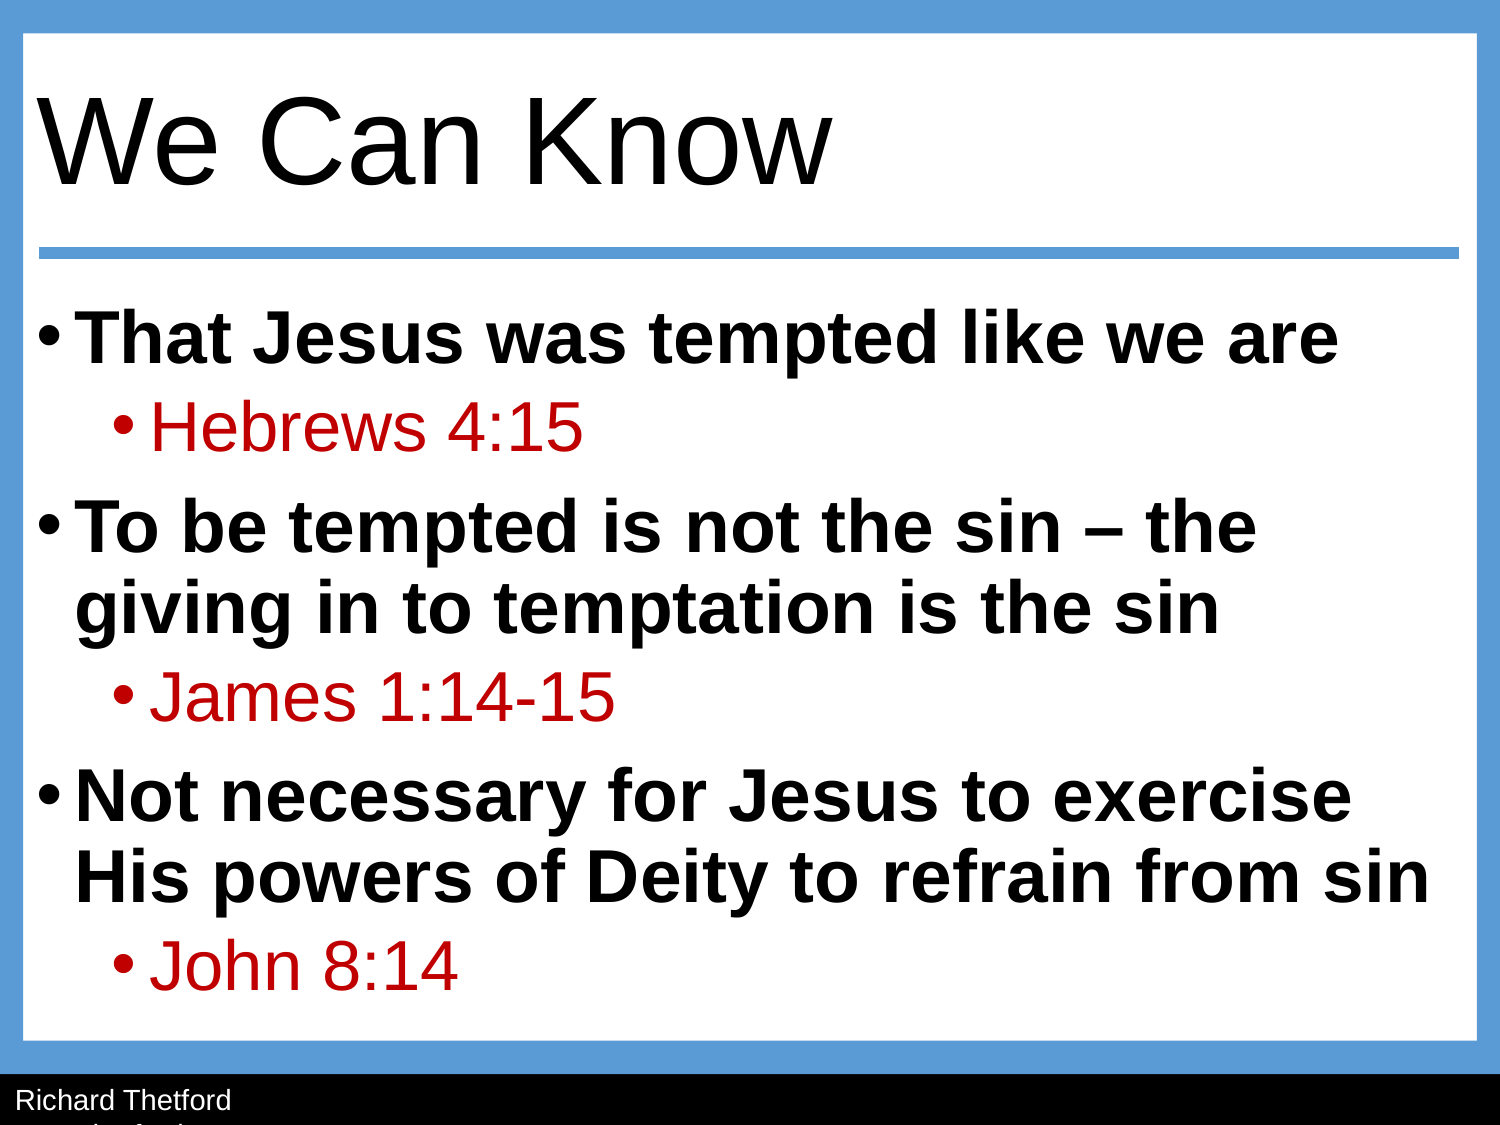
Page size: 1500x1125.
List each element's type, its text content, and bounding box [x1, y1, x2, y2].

title We Can Know [21, 35, 1477, 253]
list That Jesus was tempted like we are Hebrews 4:15 To be tempted is not the sin – the giving in to temptation is the sin James 1:14-15 Not necessary for Jesus to exercise His powers of Deity to refrain from sin John 8:14 [21, 291, 1477, 1036]
